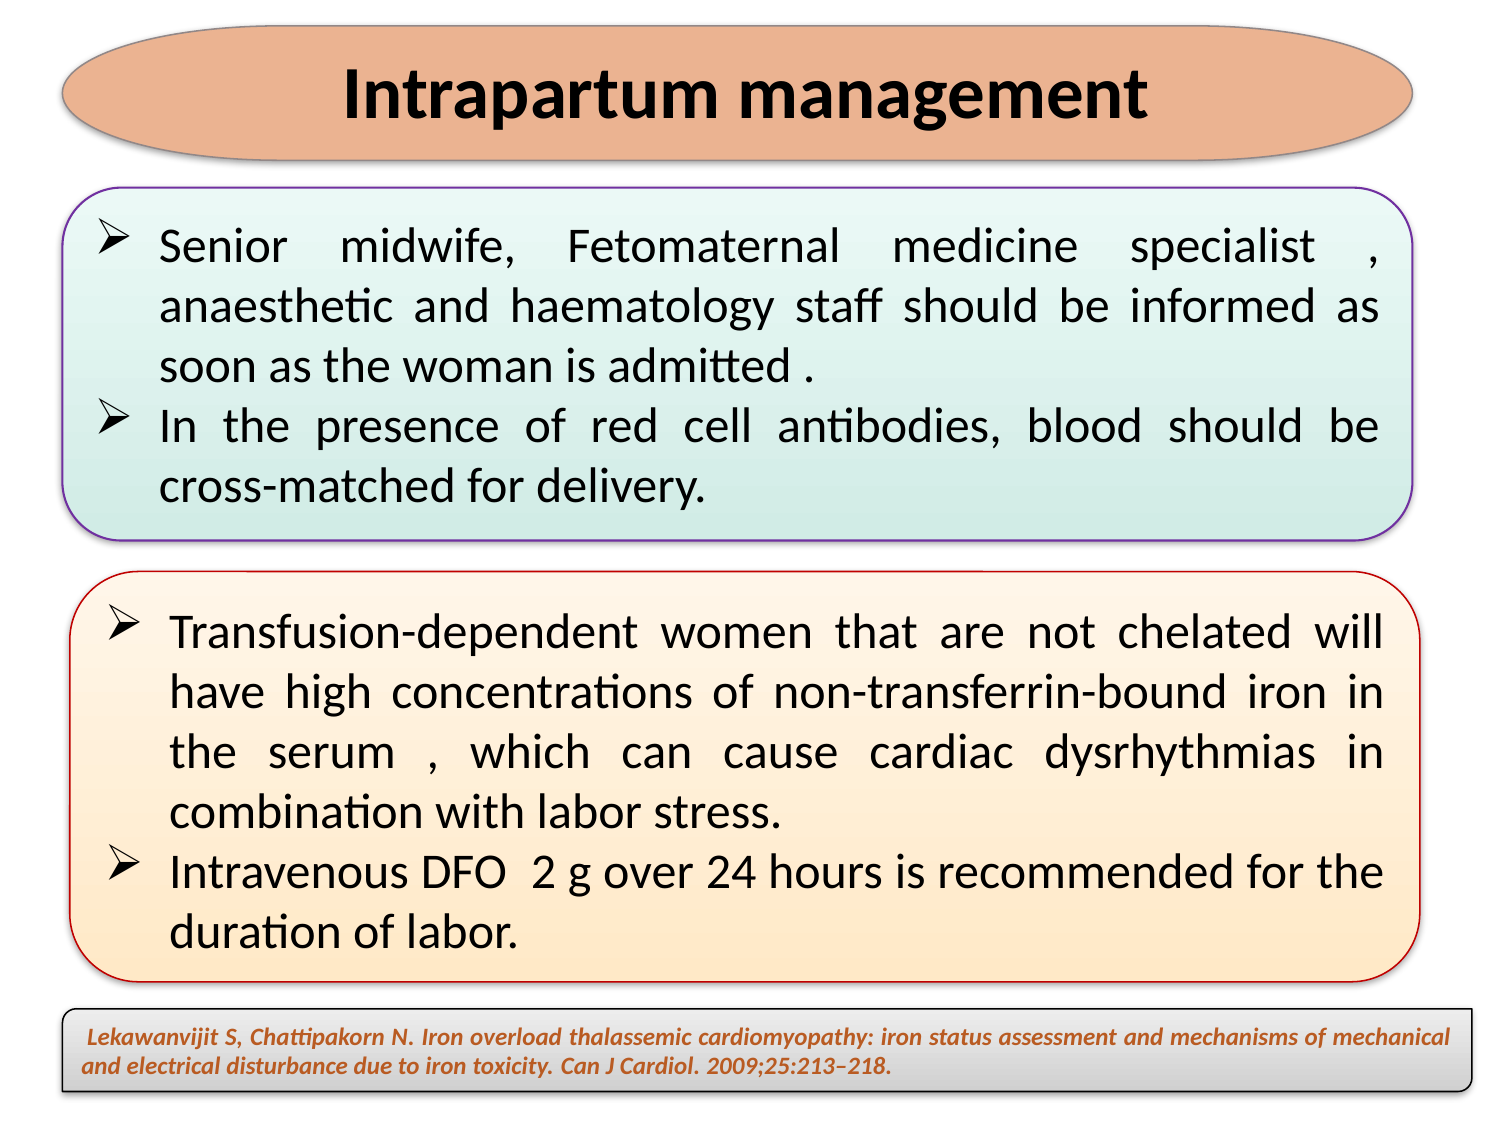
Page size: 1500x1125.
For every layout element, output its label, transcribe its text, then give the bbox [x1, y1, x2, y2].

text_box Transfusion-dependent women that are not chelated will have high concentrations of non-transferrin-bound iron in the serum , which can cause cardiac dysrhythmias in combination with labor stress. Intravenous DFO 2 g over 24 hours is recommended for the duration of labor. [68, 570, 1421, 983]
text_box Senior midwife, Fetomaternal medicine specialist , anaesthetic and haematology staff should be informed as soon as the woman is admitted . In the presence of red cell antibodies, blood should be cross-matched for delivery. [61, 186, 1414, 542]
text_box Lekawanvijit S, Chattipakorn N. Iron overload thalassemic cardiomyopathy: iron status assessment and mechanisms of mechanical and electrical disturbance due to iron toxicity. Can J Cardiol. 2009;25:213–218. [61, 1007, 1473, 1093]
text_box Intrapartum management [61, 25, 1414, 162]
